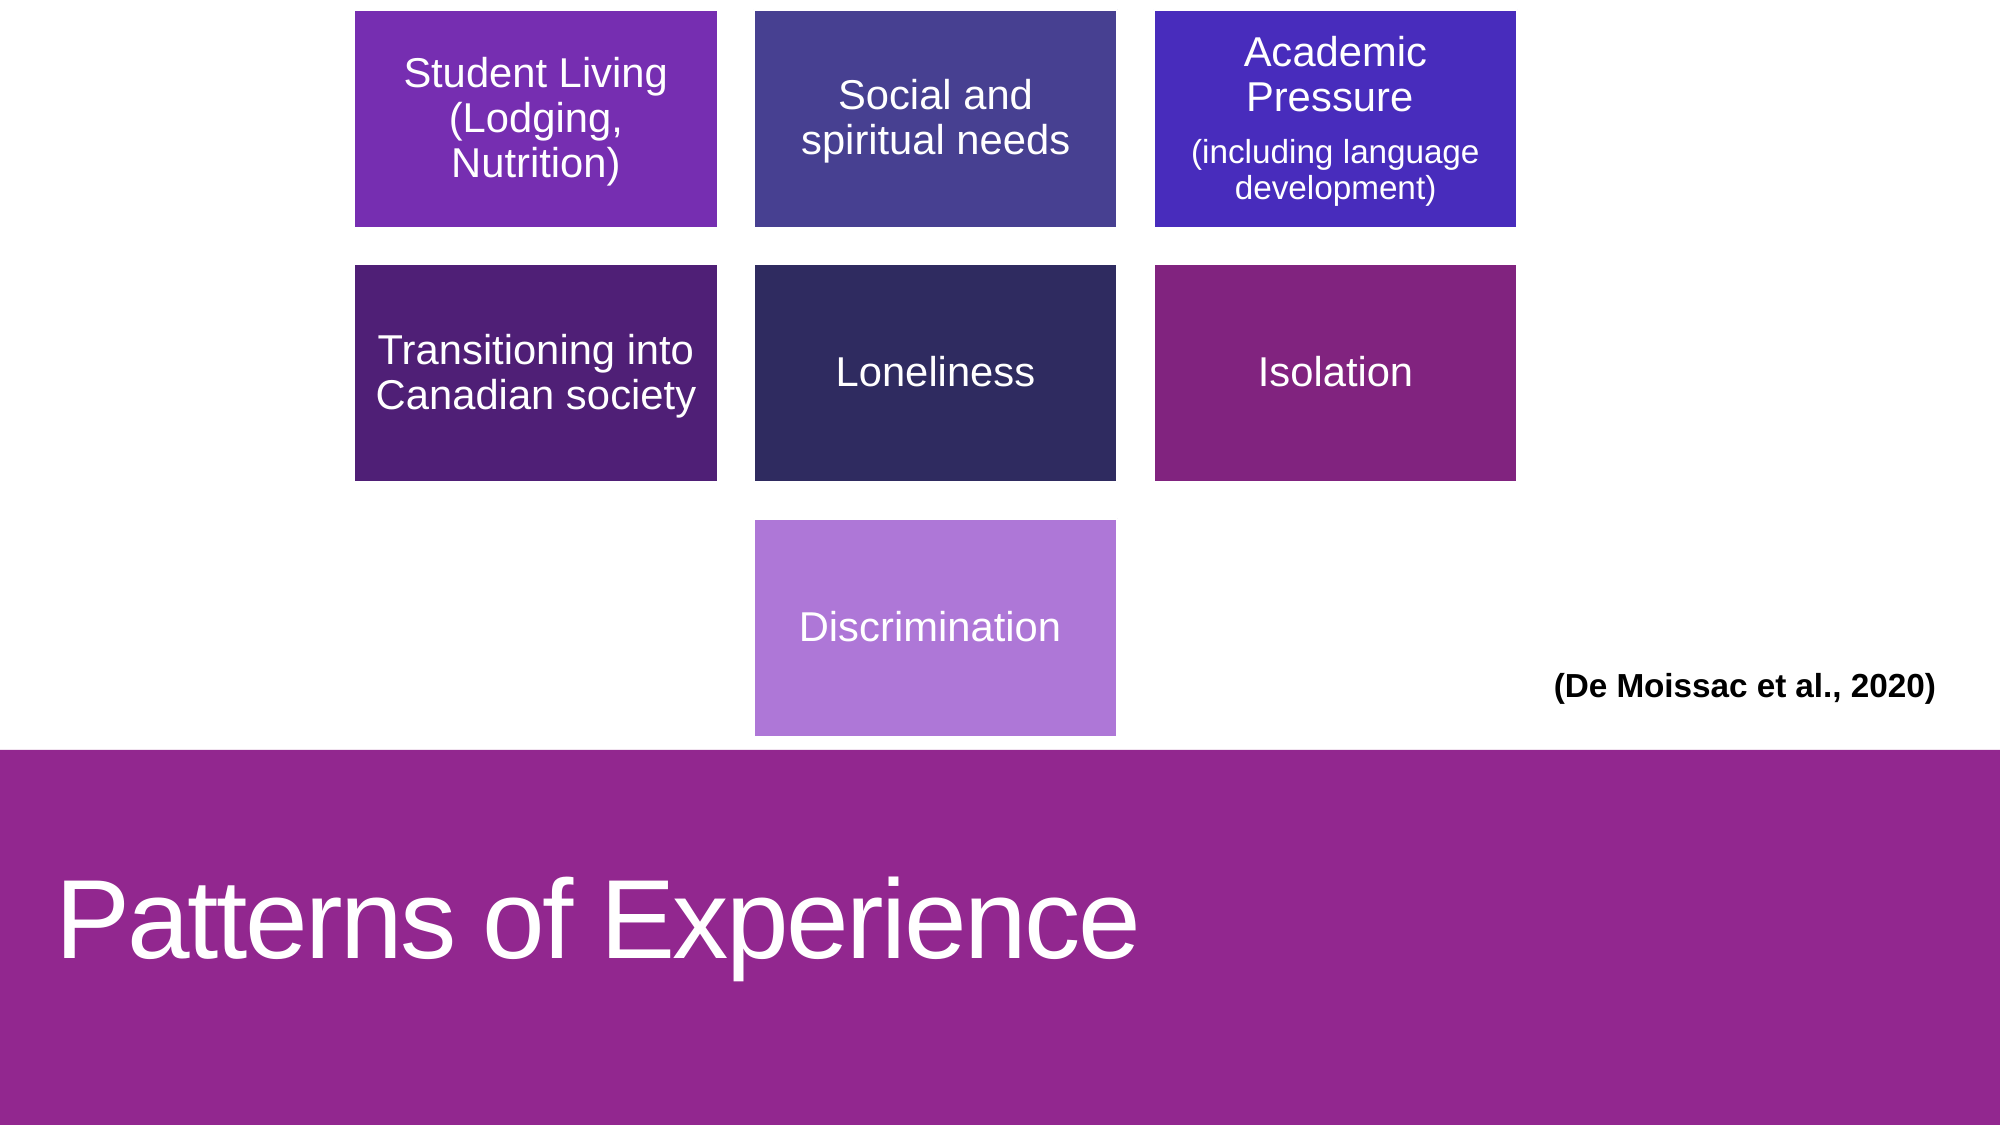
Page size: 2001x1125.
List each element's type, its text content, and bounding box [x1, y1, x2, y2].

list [163, 9, 1708, 738]
text_box (De Moissac et al., 2020) [1708, 657, 1955, 712]
text_box [0, 749, 2000, 1125]
title Patterns of Experience [40, 788, 1808, 1061]
